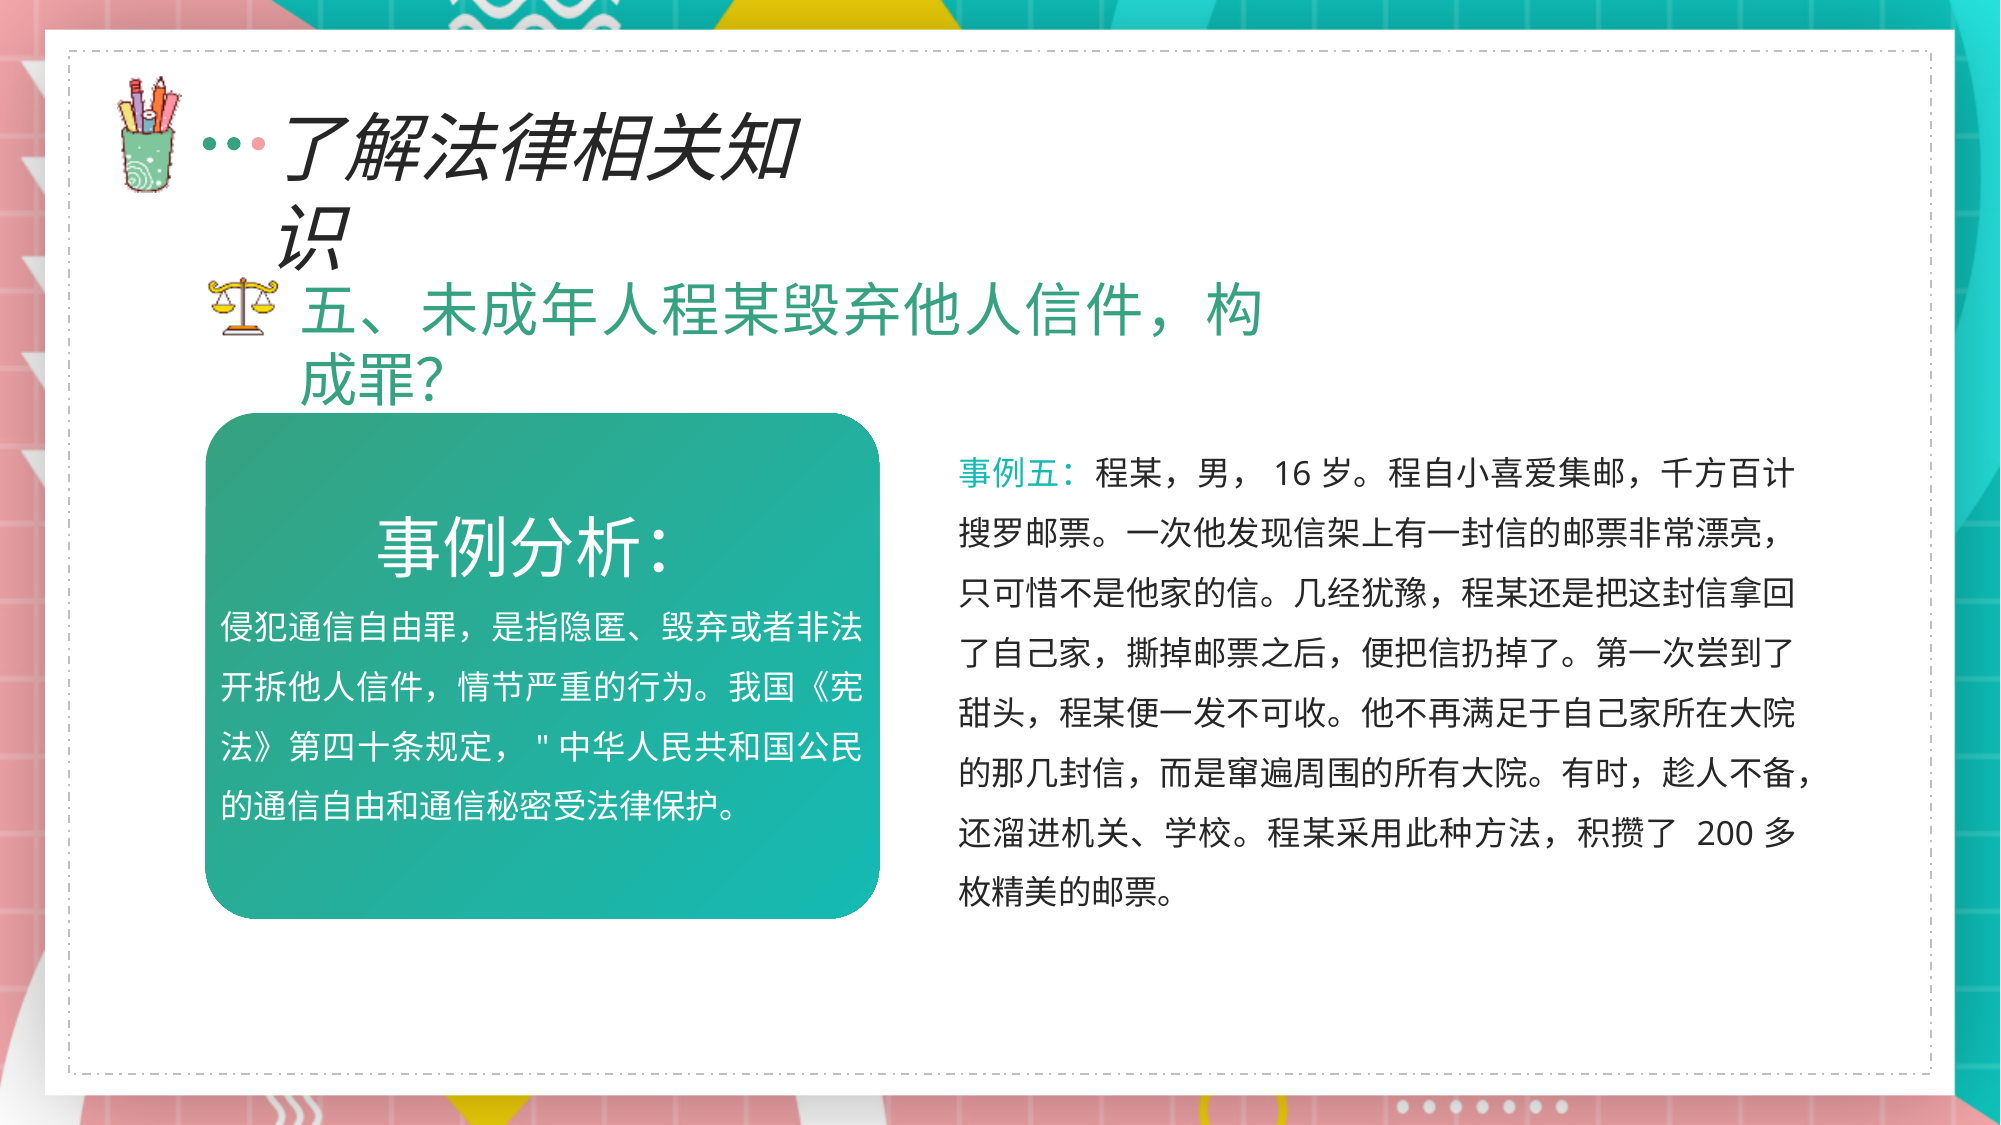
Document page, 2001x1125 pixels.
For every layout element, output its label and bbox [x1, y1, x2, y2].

text_box [117, 75, 855, 193]
picture [0, 0, 2000, 1125]
text_box [201, 262, 1265, 348]
